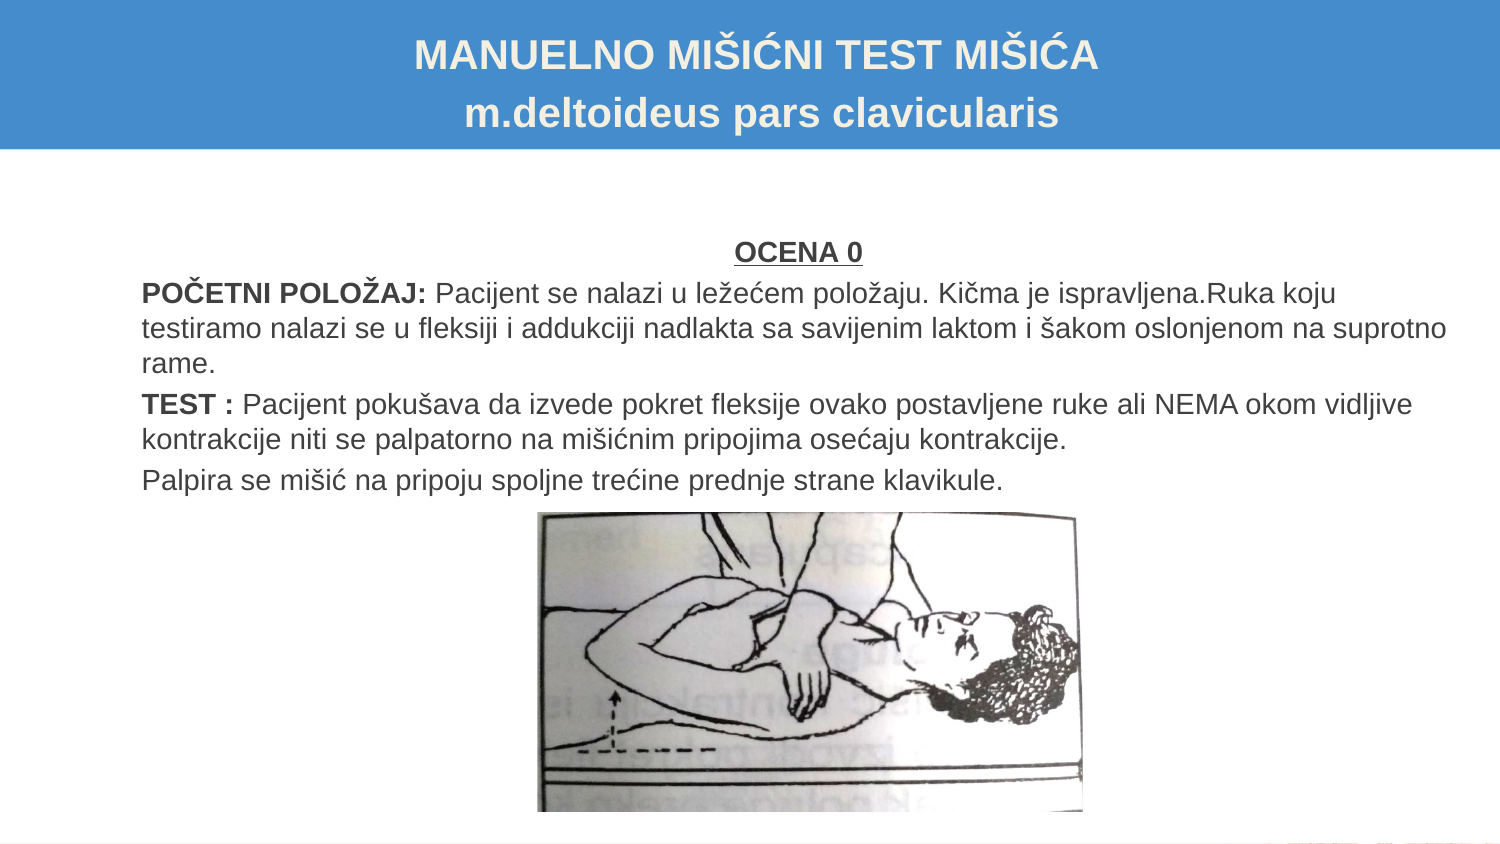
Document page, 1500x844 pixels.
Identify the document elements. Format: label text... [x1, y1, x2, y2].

list OCENA 0 POČETNI POLOŽAJ: Pacijent se nalazi u ležećem položaju. Kičma je ispravljena.Ruka koju testiramo nalazi se u fleksiji i addukciji nadlakta sa savijenim laktom i šakom oslonjenom na suprotno rame. TEST : Pacijent pokušava da izvede pokret fleksije ovako postavljene ruke ali NEMA okom vidljive kontrakcije niti se palpatorno na mišićnim pripojima osećaju kontrakcije. Palpira se mišić na pripoju spoljne trećine prednje strane klavikule. [76, 185, 1471, 677]
picture [0, 146, 1500, 150]
picture [537, 511, 1083, 812]
list MANUELNO MIŠIĆNI TEST MIŠIĆA m.deltoideus pars clavicularis [64, 43, 1459, 120]
title [0, 0, 1500, 146]
